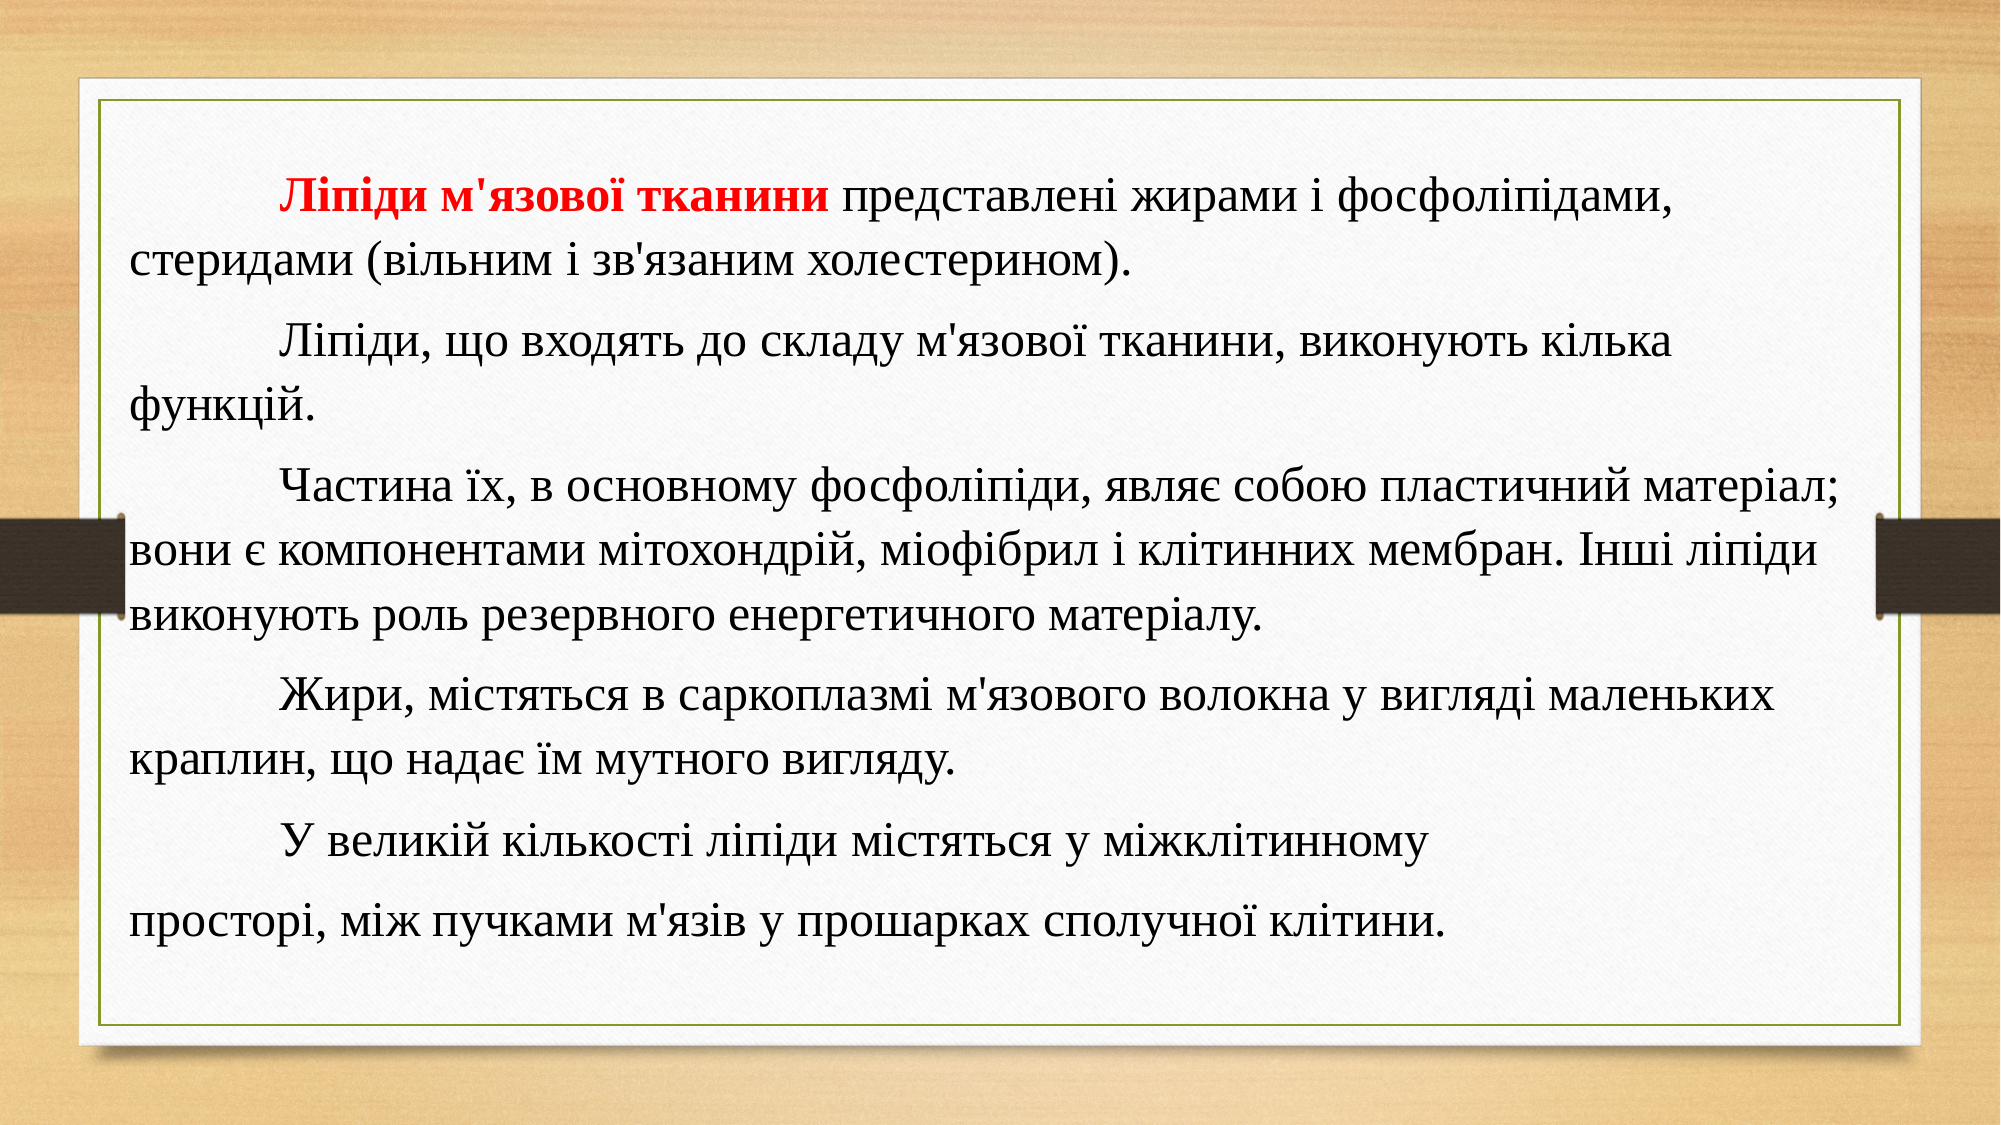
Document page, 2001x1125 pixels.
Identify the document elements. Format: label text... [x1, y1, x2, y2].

text_box Ліпіди м'язової тканини представлені жирами і фосфоліпідами, стеридами (вільним і зв'язаним холестерином). Ліпіди, що входять до складу м'язової тканини, виконують кілька функцій. Частина їх, в основному фосфоліпіди, являє собою пластичний матеріал; вони є компонентами мітохондрій, міофібрил і клітинних мембран. Інші ліпіди виконують роль резервного енергетичного матеріалу. Жири, містяться в саркоплазмі м'язового волокна у вигляді маленьких краплин, що надає їм мутного вигляду. У великій кількості ліпіди містяться у міжклітинному просторі, між пучками м'язів у прошарках сполучної клітини. [115, 149, 1887, 955]
picture [0, 0, 2001, 1125]
